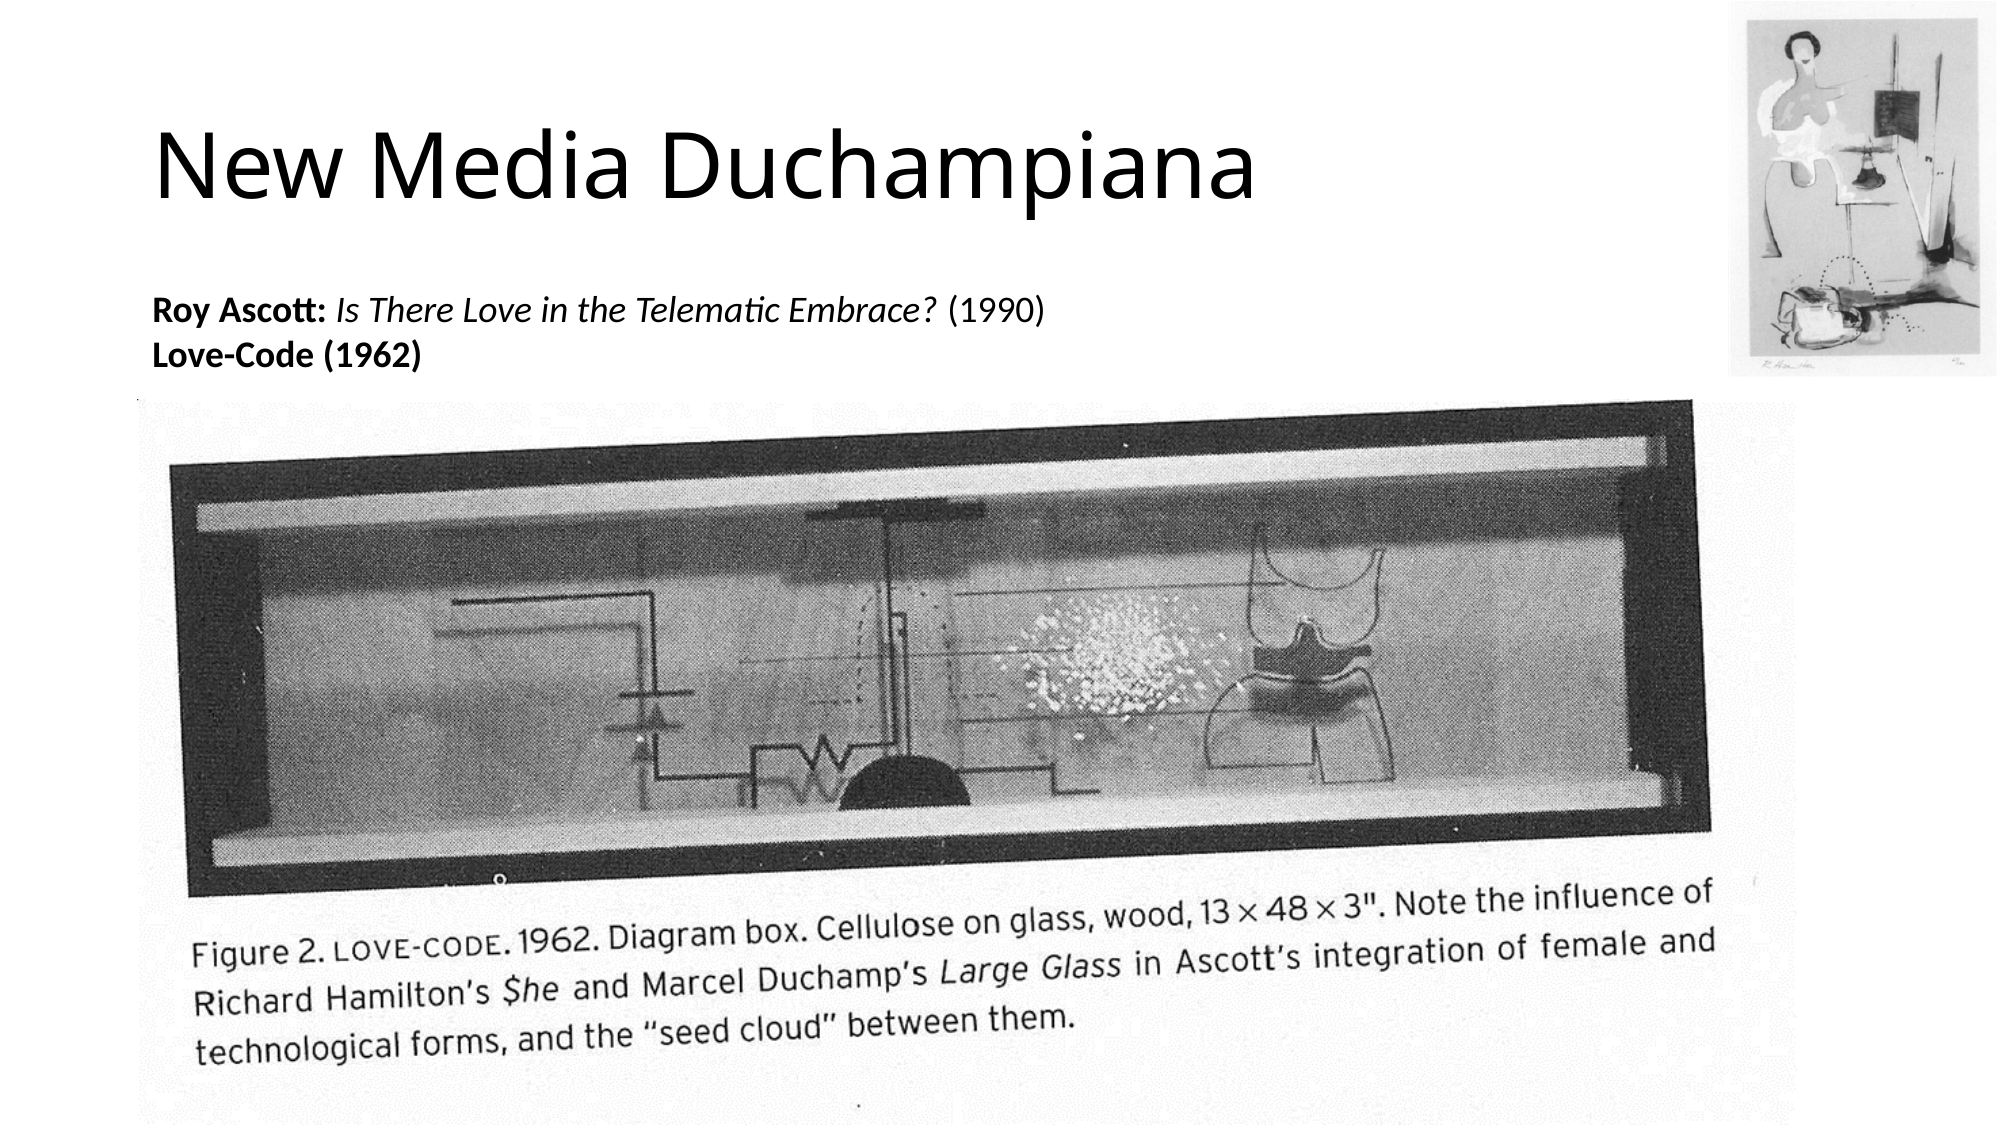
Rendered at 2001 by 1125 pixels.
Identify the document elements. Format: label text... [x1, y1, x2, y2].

text_box Roy Ascott: Is There Love in the Telematic Embrace? (1990) Love-Code (1962) [137, 277, 1138, 382]
picture [137, 399, 1797, 1125]
picture [1728, 0, 1997, 378]
title New Media Duchampiana [137, 59, 1728, 278]
